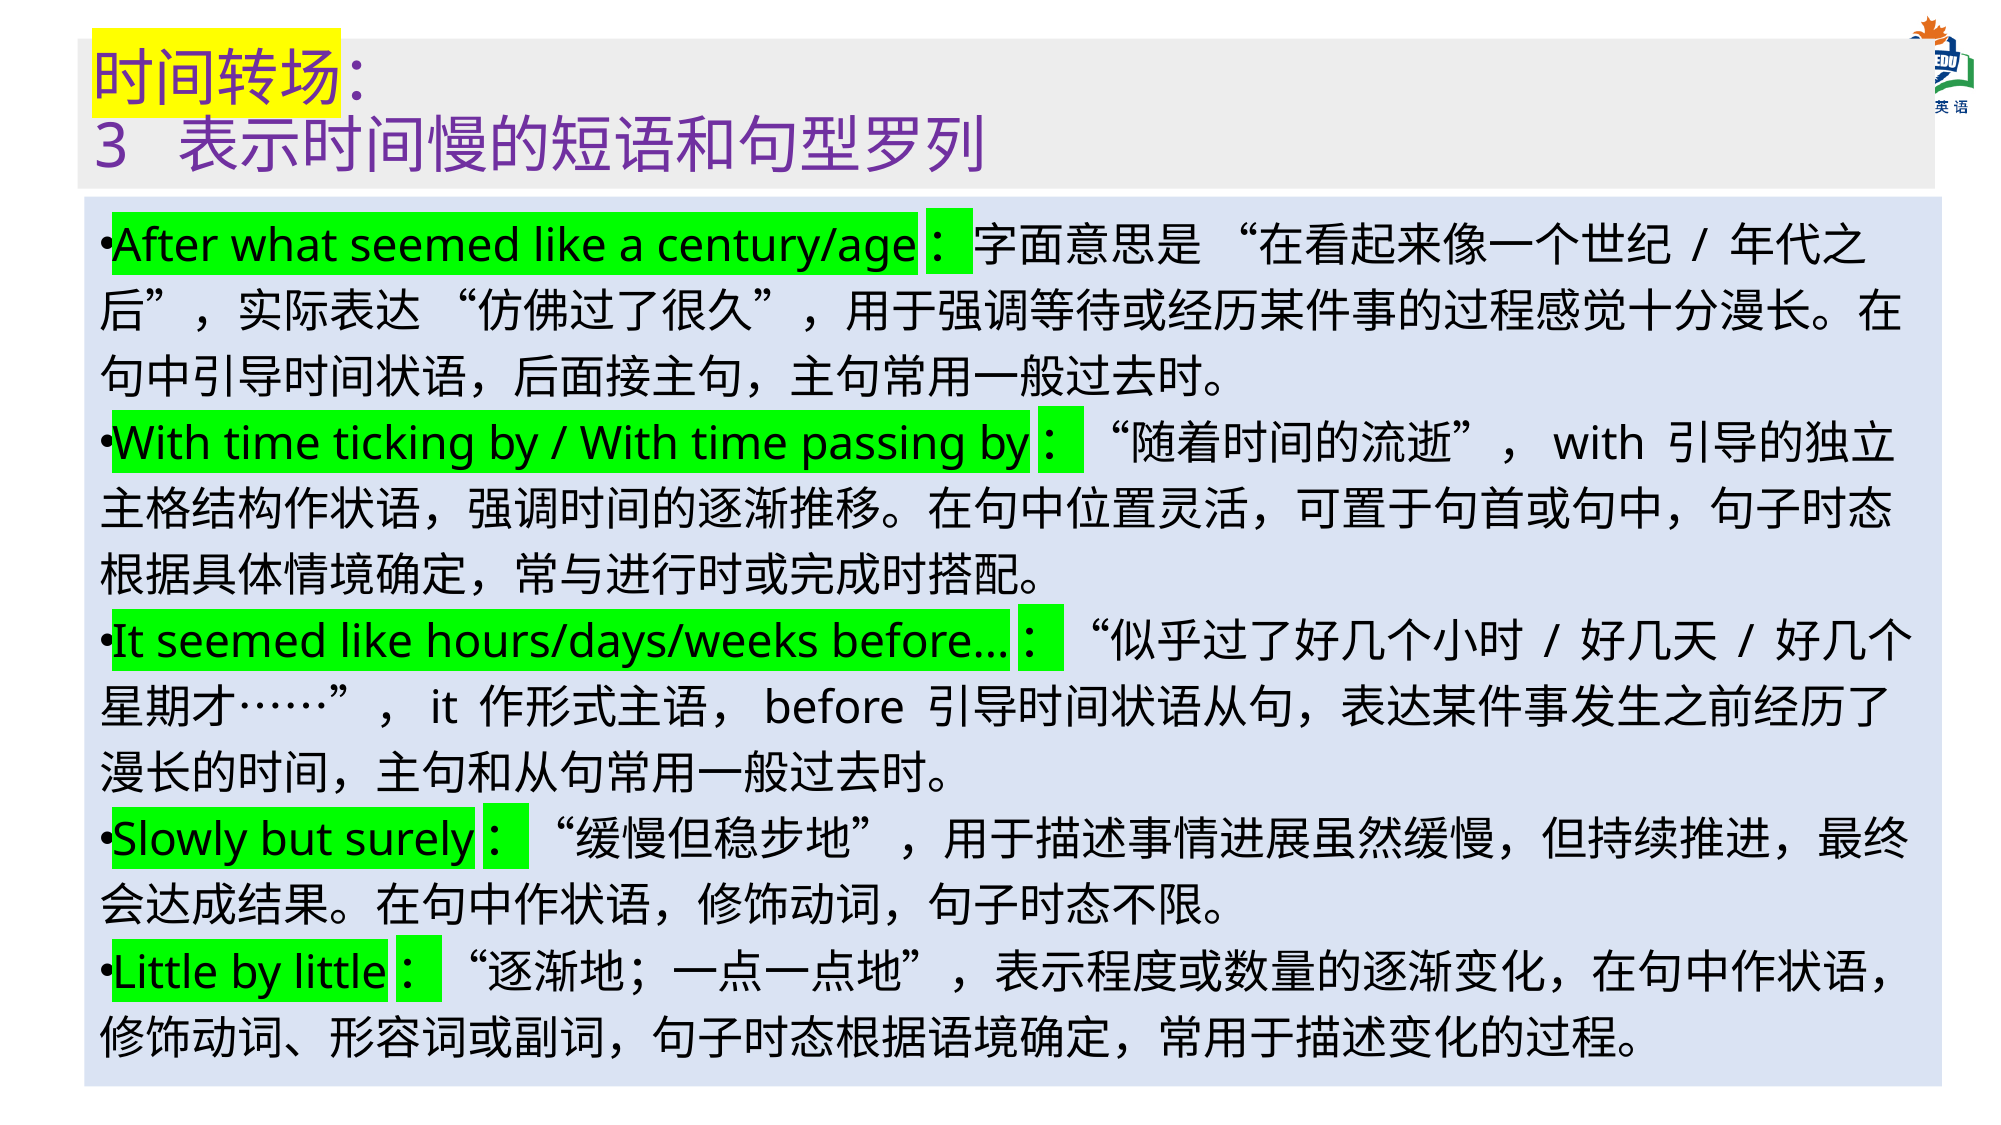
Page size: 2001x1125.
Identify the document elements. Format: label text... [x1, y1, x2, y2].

title 时间转场： 3 表示时间慢的短语和句型罗列 [77, 38, 1935, 189]
picture [1882, 13, 1983, 119]
list After what seemed like a century/age：字面意思是 “在看起来像一个世纪 / 年代之后”，实际表达 “仿佛过了很久”，用于强调等待或经历某件事的过程感觉十分漫长。在句中引导时间状语，后面接主句，主句常用一般过去时。 With time ticking by / With time passing by：“随着时间的流逝”，with 引导的独立主格结构作状语，强调时间的逐渐推移。在句中位置灵活，可置于句首或句中，句子时态根据具体情境确定，常与进行时或完成时搭配。 It seemed like hours/days/weeks before...：“似乎过了好几个小时 / 好几天 / 好几个星期才……”，it 作形式主语，before 引导时间状语从句，表达某件事发生之前经历了漫长的时间，主句和从句常用一般过去时。 Slowly but surely：“缓慢但稳步地”，用于描述事情进展虽然缓慢，但持续推进，最终会达成结果。在句中作状语，修饰动词，句子时态不限。 Little by little：“逐渐地；一点一点地”，表示程度或数量的逐渐变化，在句中作状语，修饰动词、形容词或副词，句子时态根据语境确定，常用于描述变化的过程。 [84, 196, 1942, 1087]
